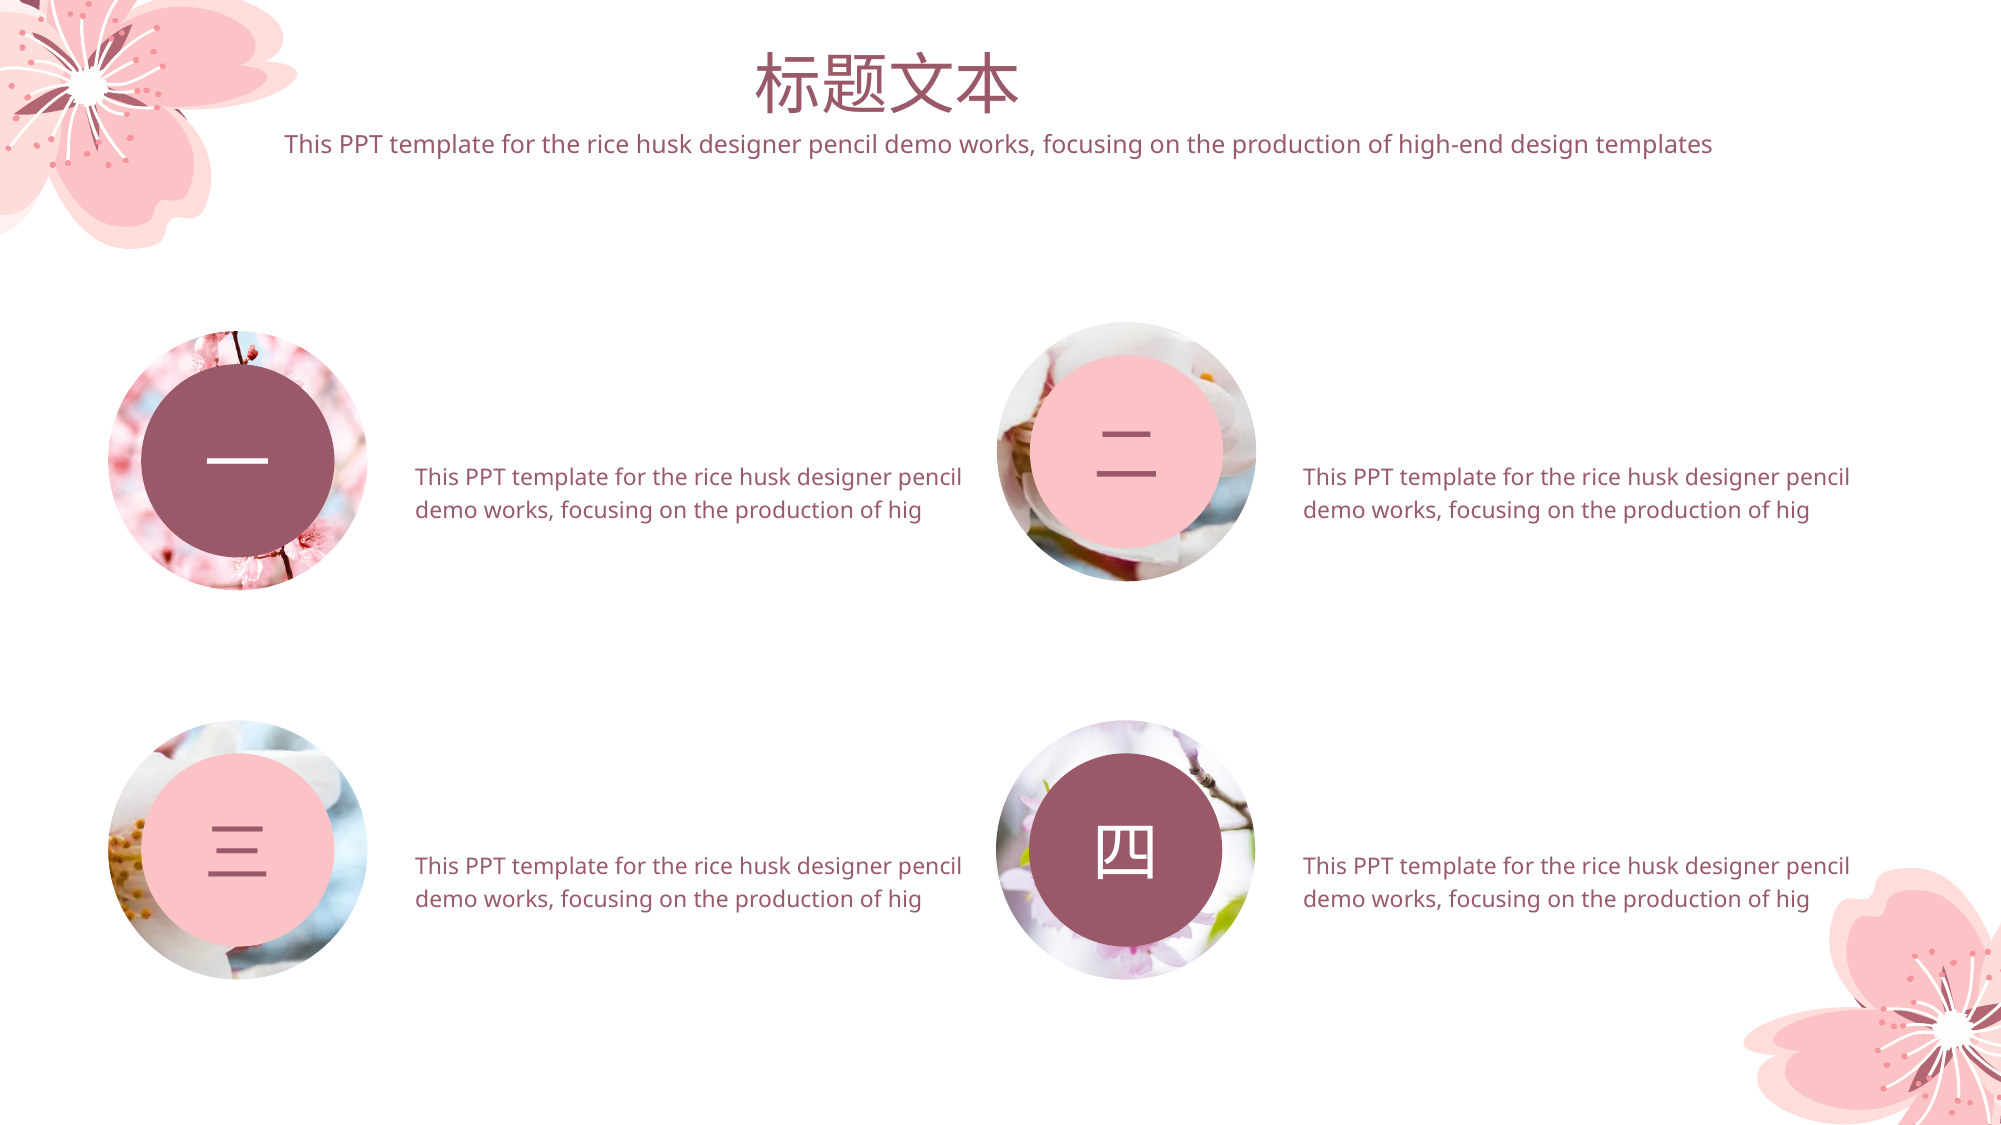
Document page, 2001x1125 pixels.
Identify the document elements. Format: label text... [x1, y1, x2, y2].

picture [1721, 849, 2000, 1125]
text_box This PPT template for the rice husk designer pencil demo works, focusing on the production of hig [400, 449, 996, 531]
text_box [108, 720, 368, 980]
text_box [995, 720, 1256, 980]
text_box This PPT template for the rice husk designer pencil demo works, focusing on the production of hig [1288, 838, 1884, 920]
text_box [996, 321, 1257, 582]
text_box 标题文本 [739, 34, 1261, 115]
text_box This PPT template for the rice husk designer pencil demo works, focusing on the production of hig [1288, 449, 1884, 531]
picture [0, 0, 319, 267]
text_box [108, 331, 368, 591]
text_box This PPT template for the rice husk designer pencil demo works, focusing on the production of high-end design templates [319, 115, 1758, 166]
text_box This PPT template for the rice husk designer pencil demo works, focusing on the production of hig [400, 838, 995, 920]
